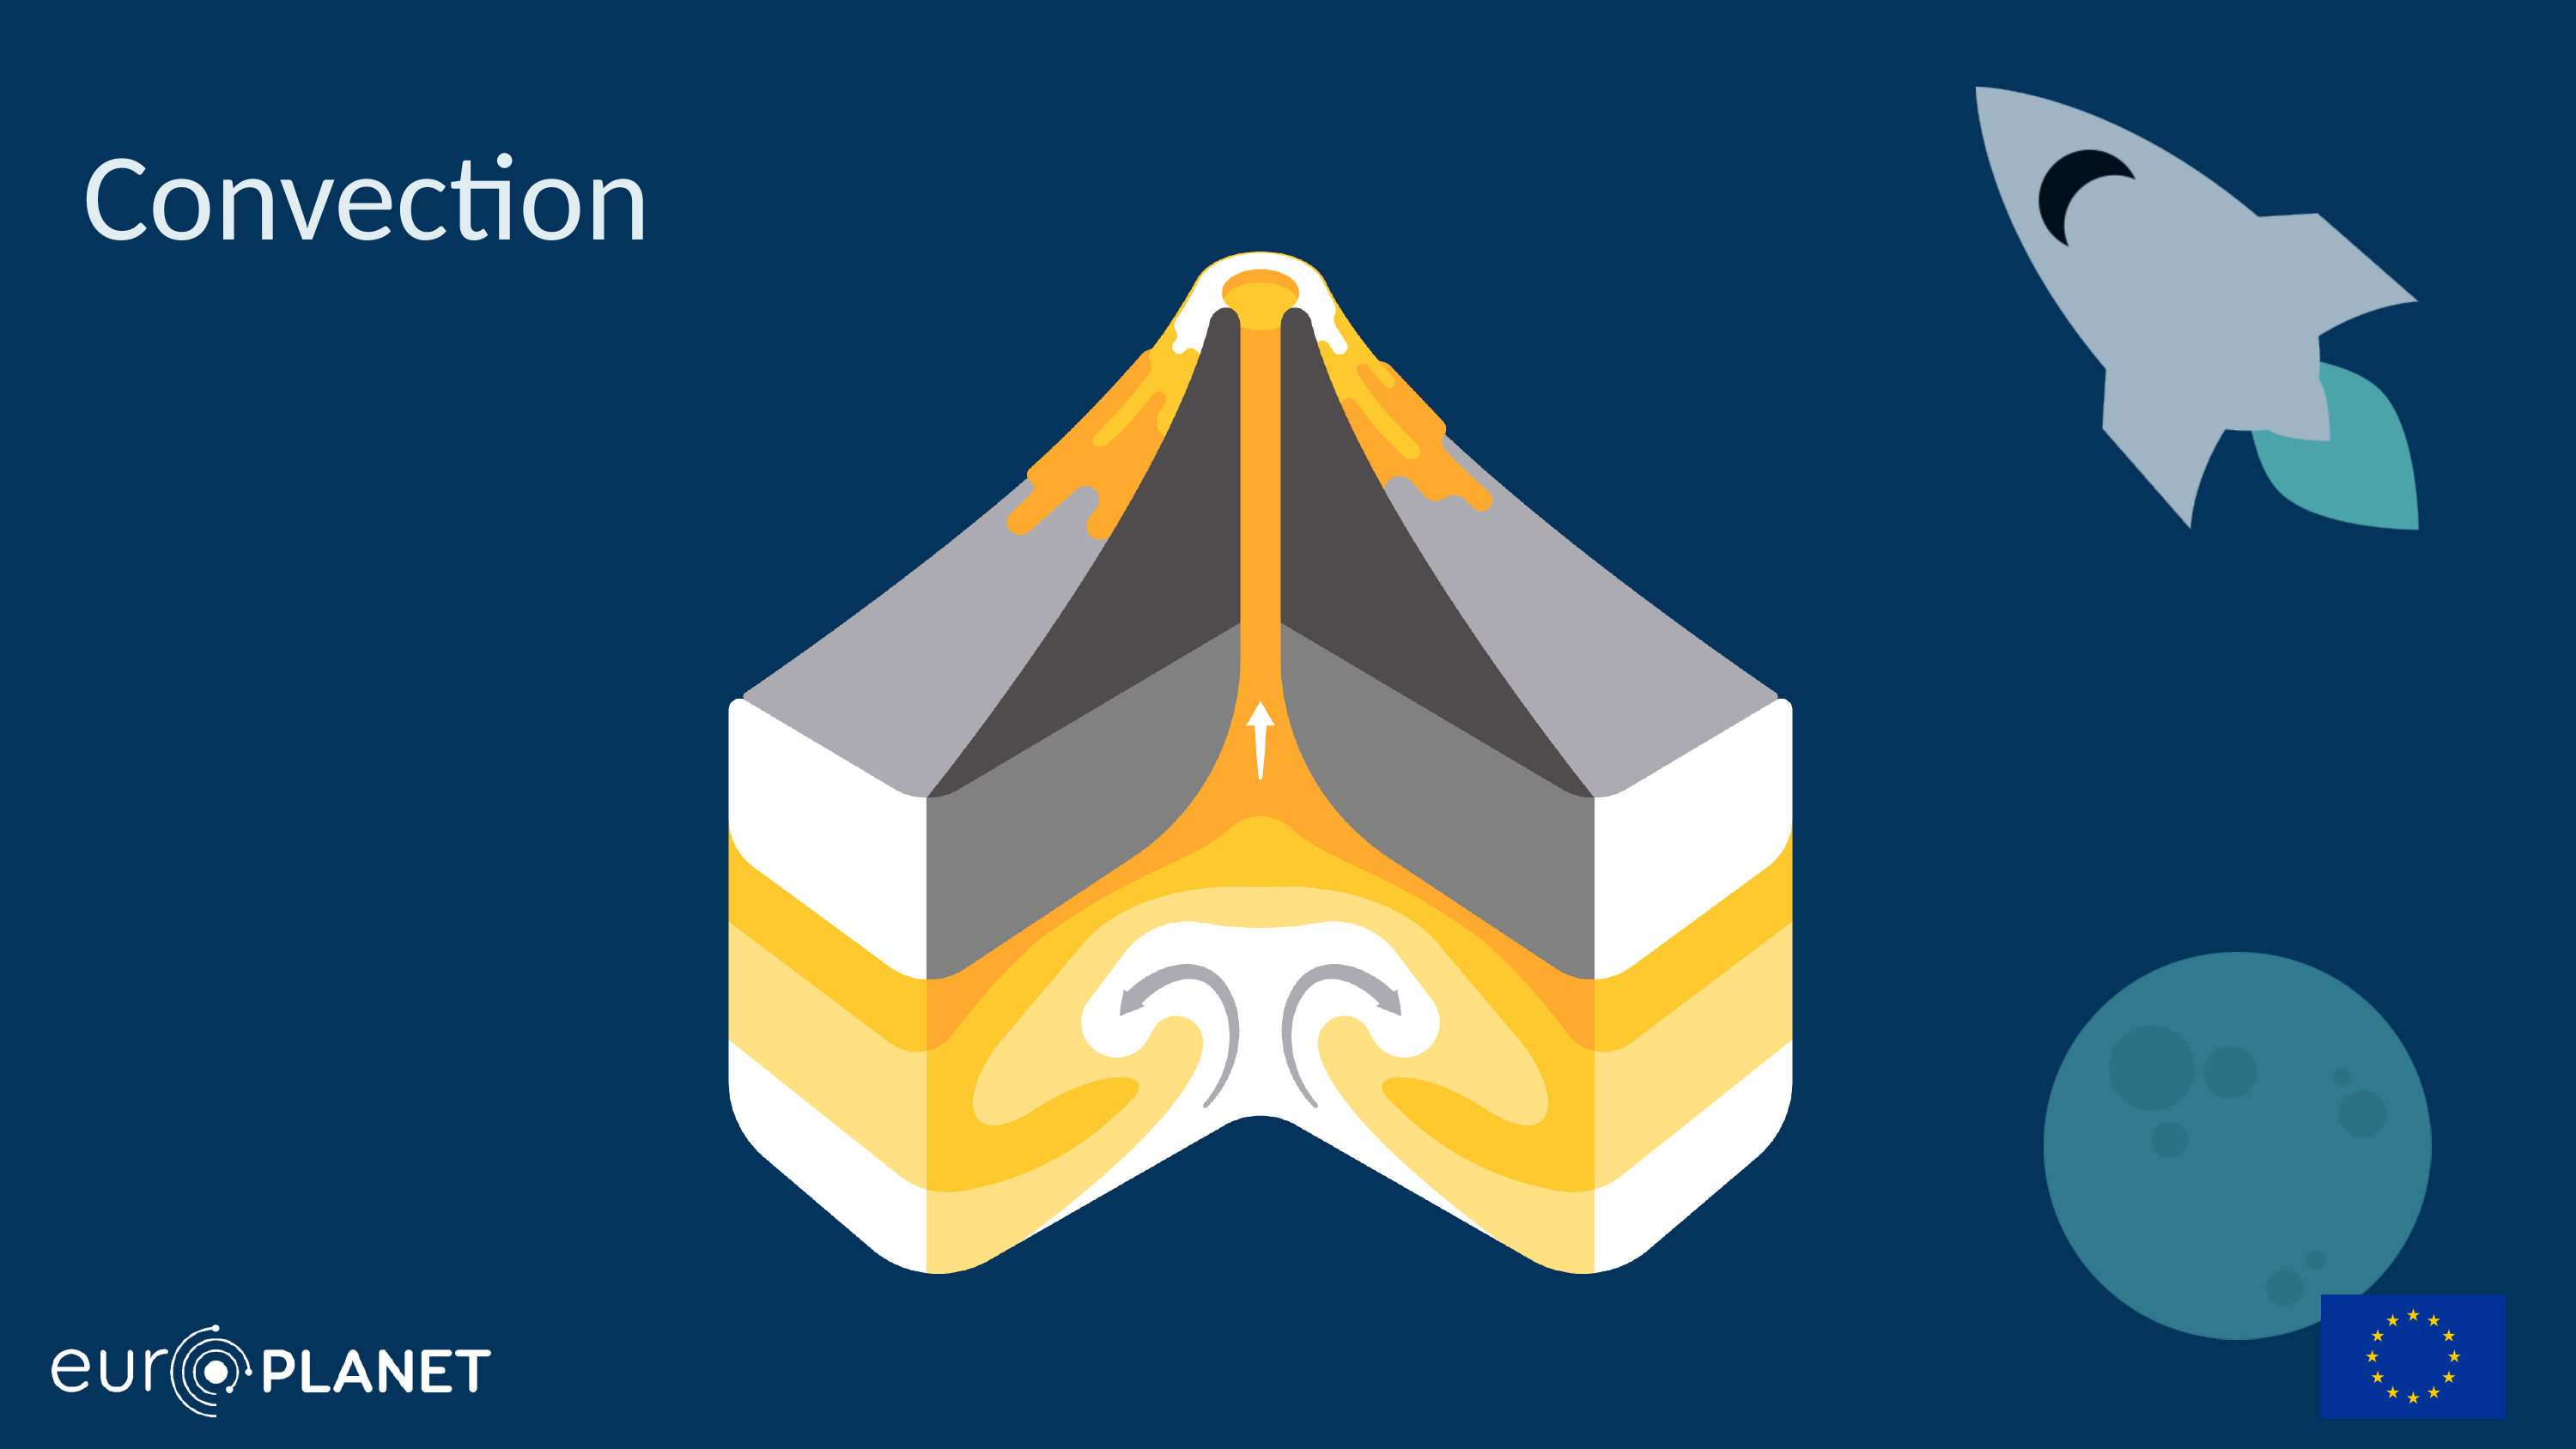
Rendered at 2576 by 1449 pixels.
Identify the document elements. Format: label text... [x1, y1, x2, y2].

picture [554, 37, 2432, 1449]
picture [27, 1303, 515, 1449]
picture [2043, 952, 2506, 1419]
title Convection [0, 185, 550, 346]
